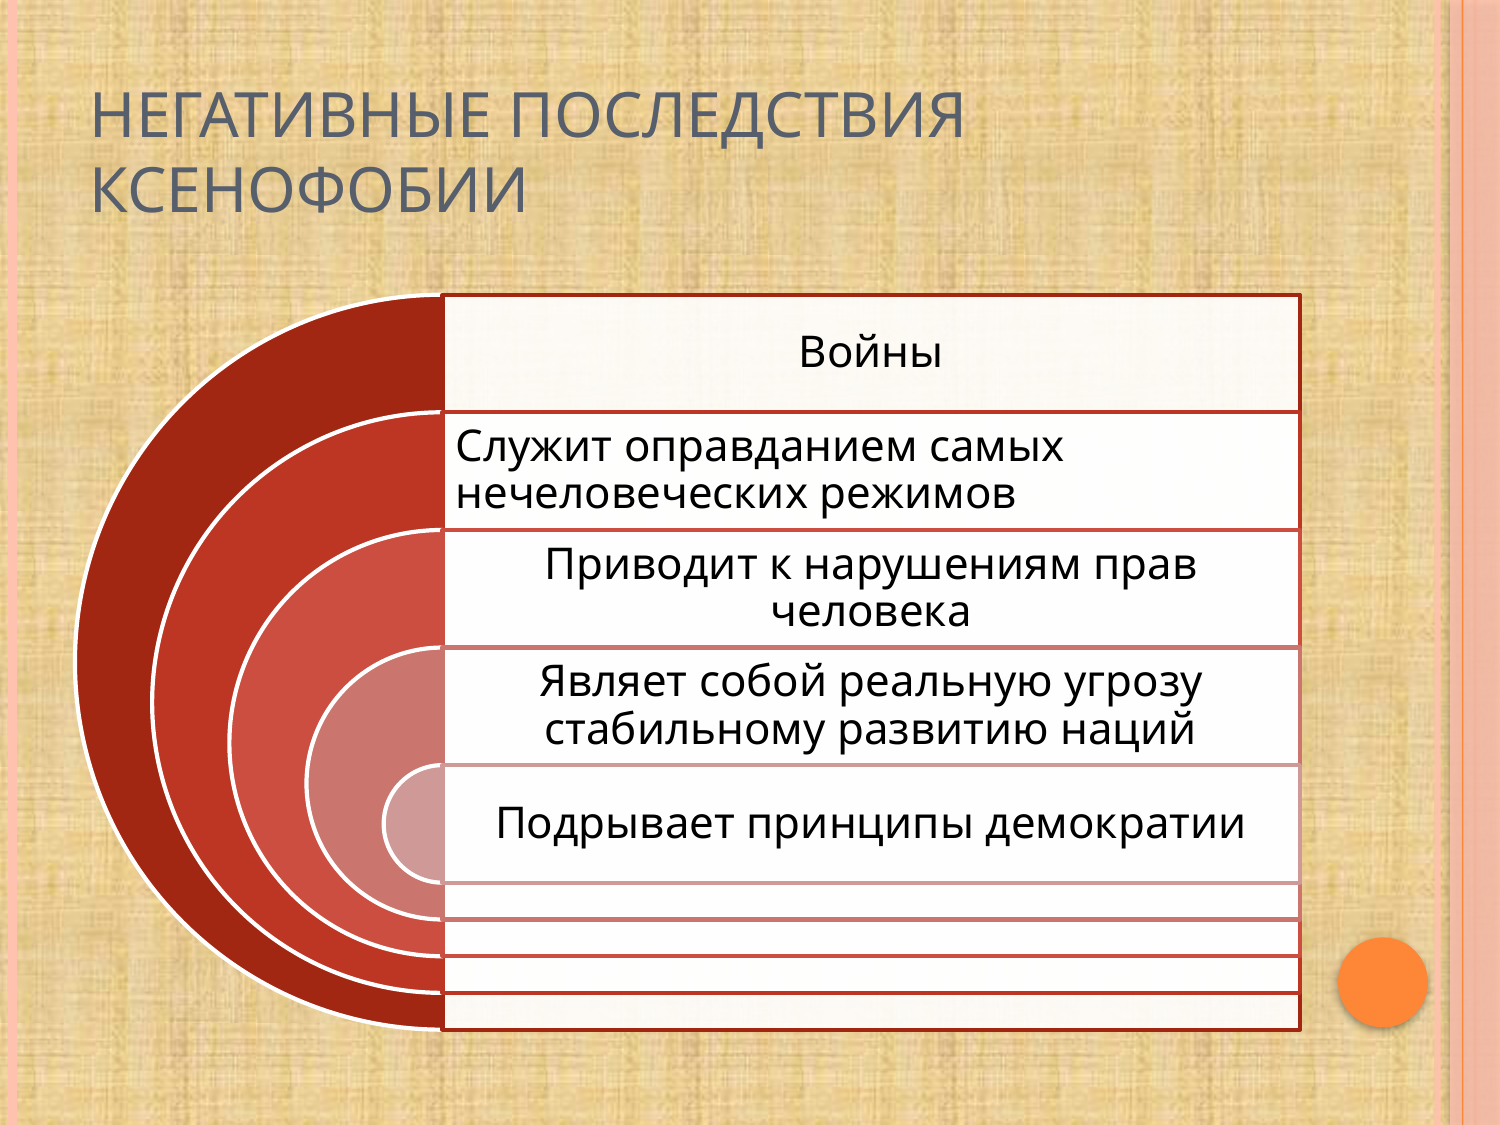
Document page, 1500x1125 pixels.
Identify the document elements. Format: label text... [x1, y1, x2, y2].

picture [0, 0, 7, 1125]
title Негативные последствия ксенофобии [75, 45, 1300, 233]
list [74, 261, 1301, 1063]
picture [1441, 0, 1449, 1125]
picture [18, 0, 1434, 1125]
